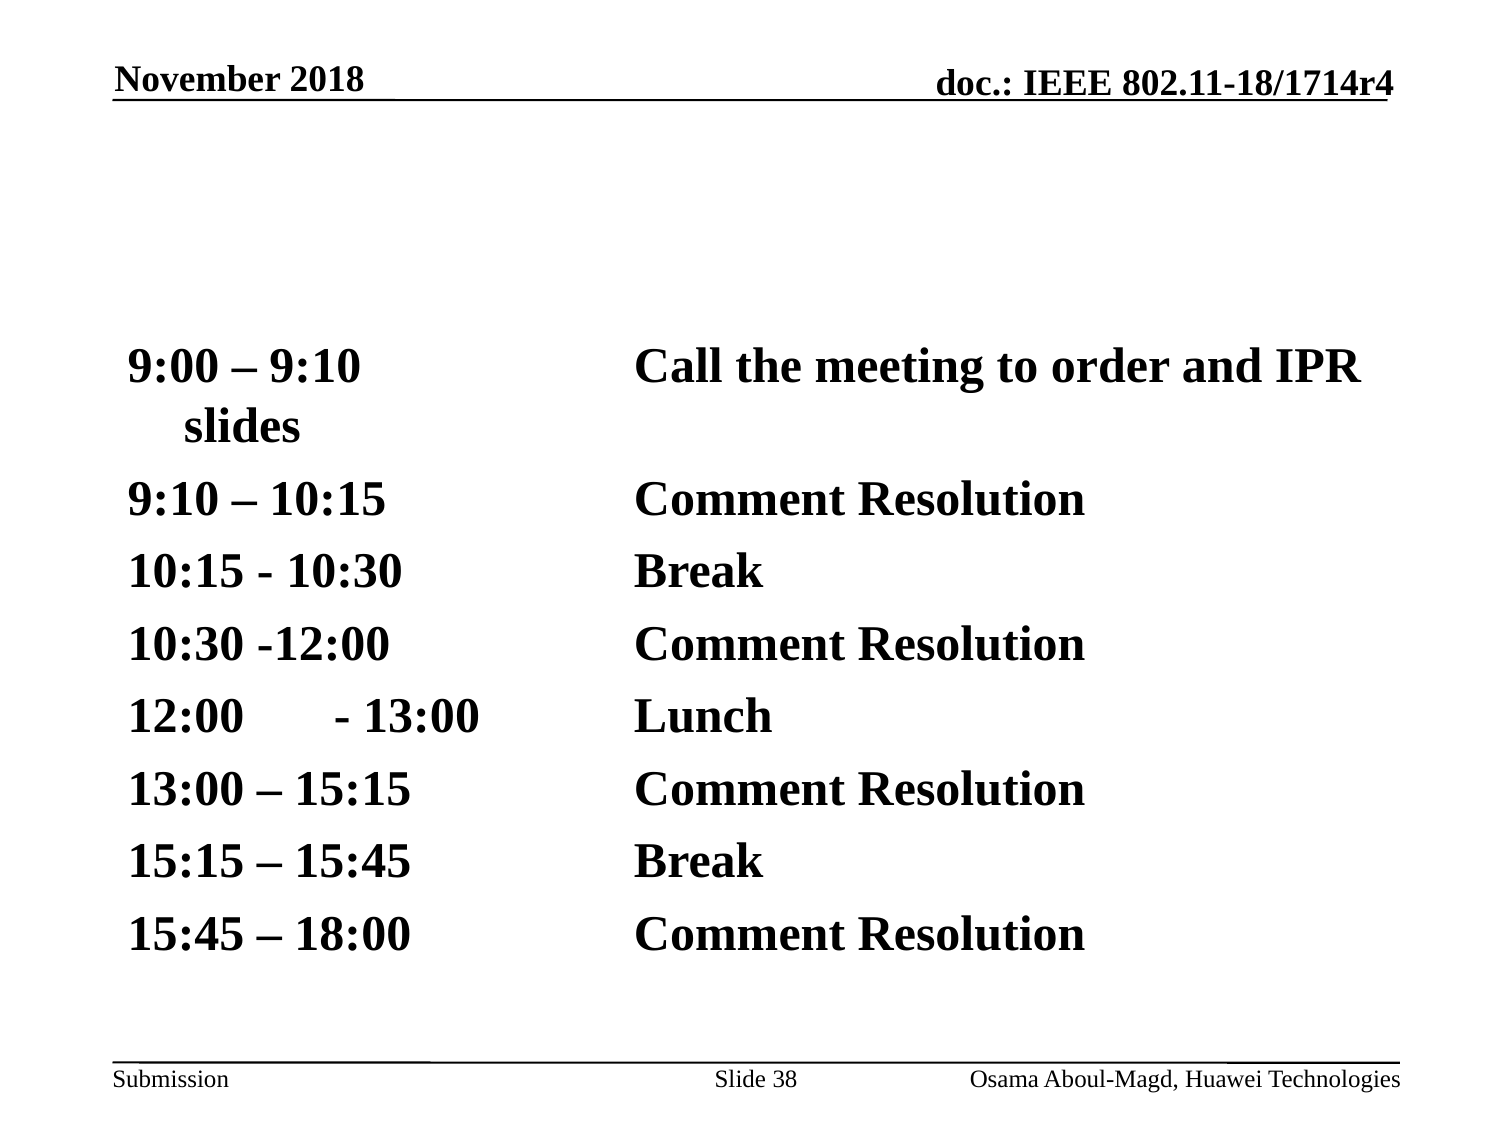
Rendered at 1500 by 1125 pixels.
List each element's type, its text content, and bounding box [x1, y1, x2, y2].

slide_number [114, 54, 423, 100]
list 9:00 – 9:10 Call the meeting to order and IPR slides 9:10 – 10:15 Comment Resolution 10:15 - 10:30 Break 10:30 -12:00 Comment Resolution 12:00 - 13:00 Lunch 13:00 – 15:15 Comment Resolution 15:15 – 15:45 Break 15:45 – 18:00 Comment Resolution [112, 324, 1388, 1000]
slide_number Slide 38 [712, 1061, 800, 1123]
footer Osama Aboul-Magd, Huawei Technologies [878, 1061, 1402, 1093]
